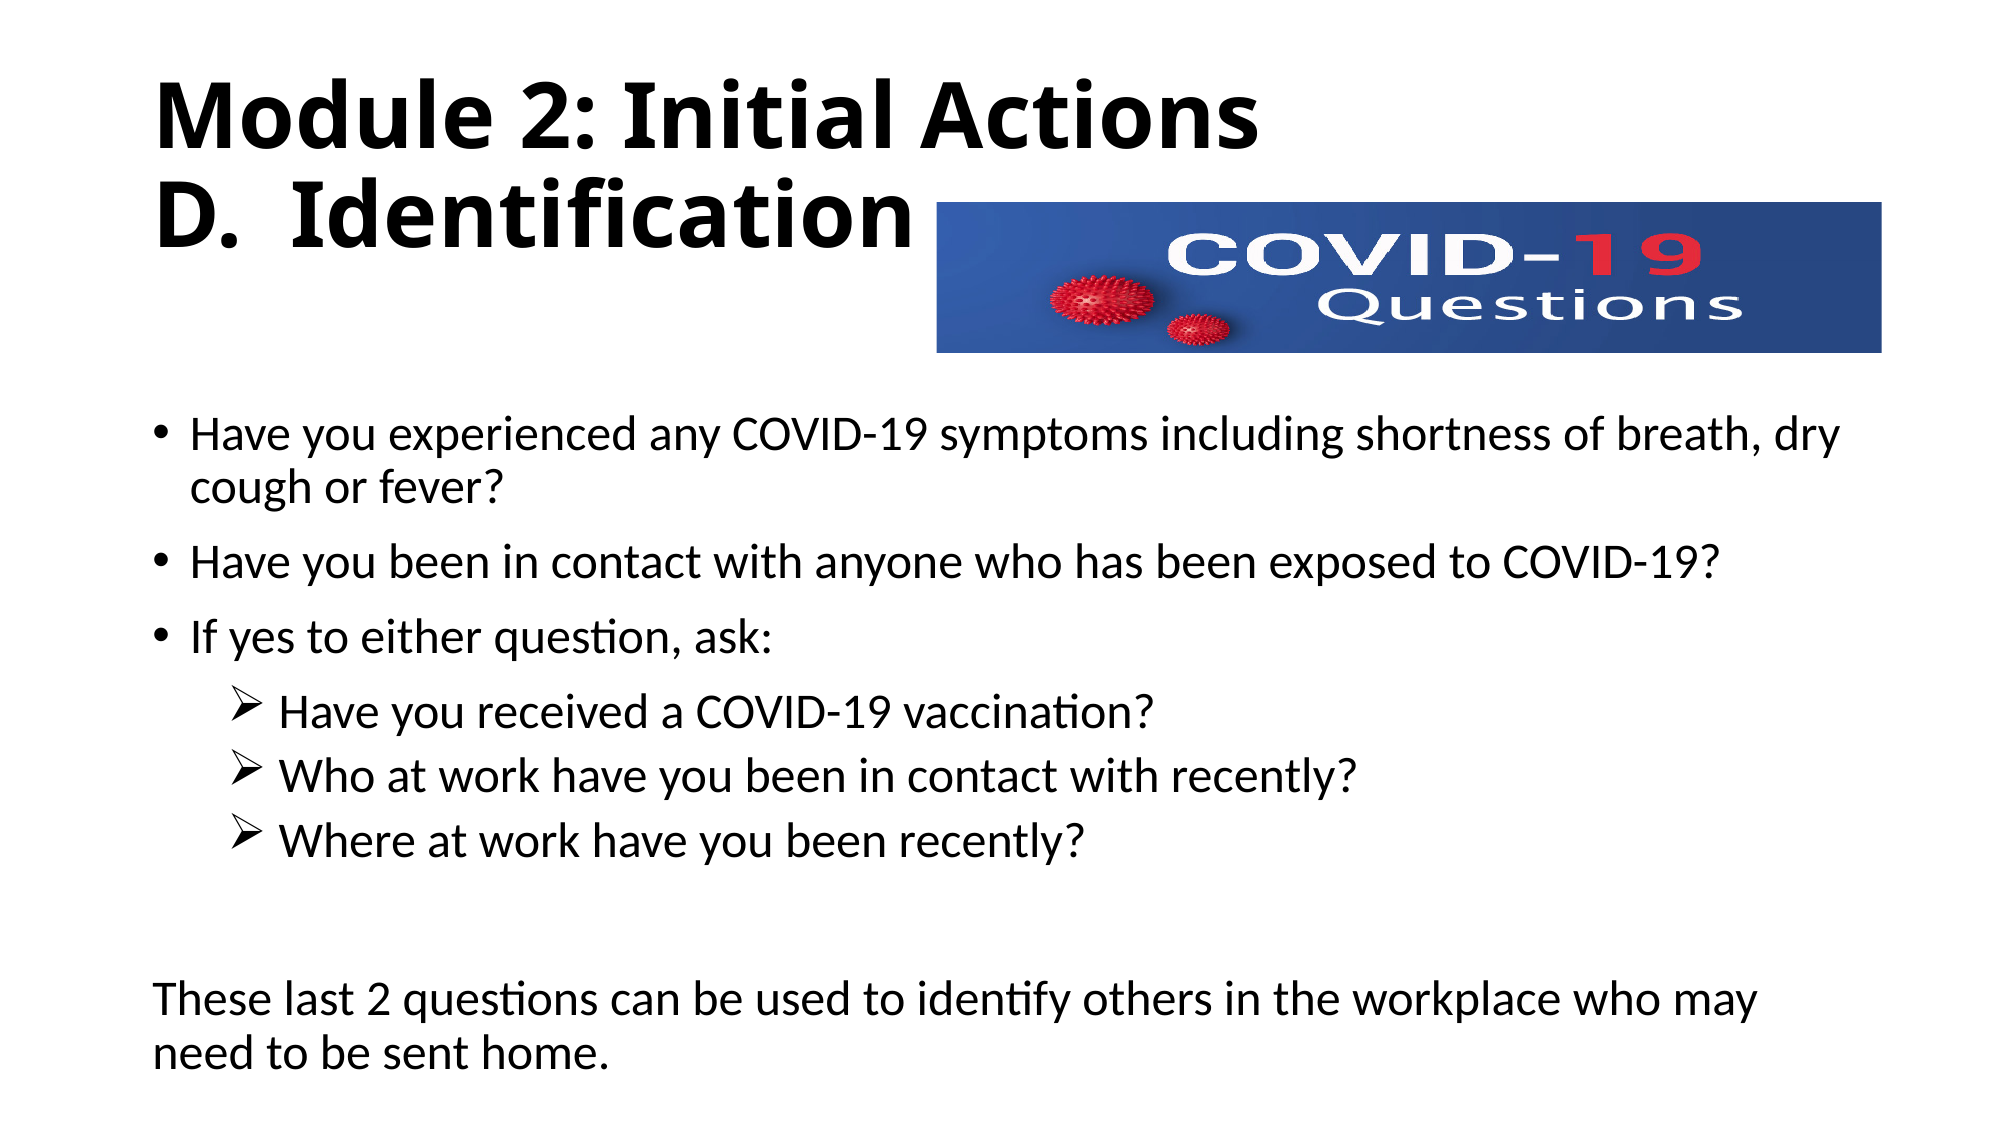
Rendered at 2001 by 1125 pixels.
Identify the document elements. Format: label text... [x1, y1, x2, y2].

list Have you experienced any COVID-19 symptoms including shortness of breath, dry cough or fever? Have you been in contact with anyone who has been exposed to COVID-19? If yes to either question, ask: Have you received a COVID-19 vaccination? Who at work have you been in contact with recently? Where at work have you been recently? These last 2 questions can be used to identify others in the workplace who may need to be sent home. [137, 399, 1863, 1038]
title Module 2: Initial Actions D. Identification [137, 59, 1863, 278]
picture [936, 201, 1882, 353]
